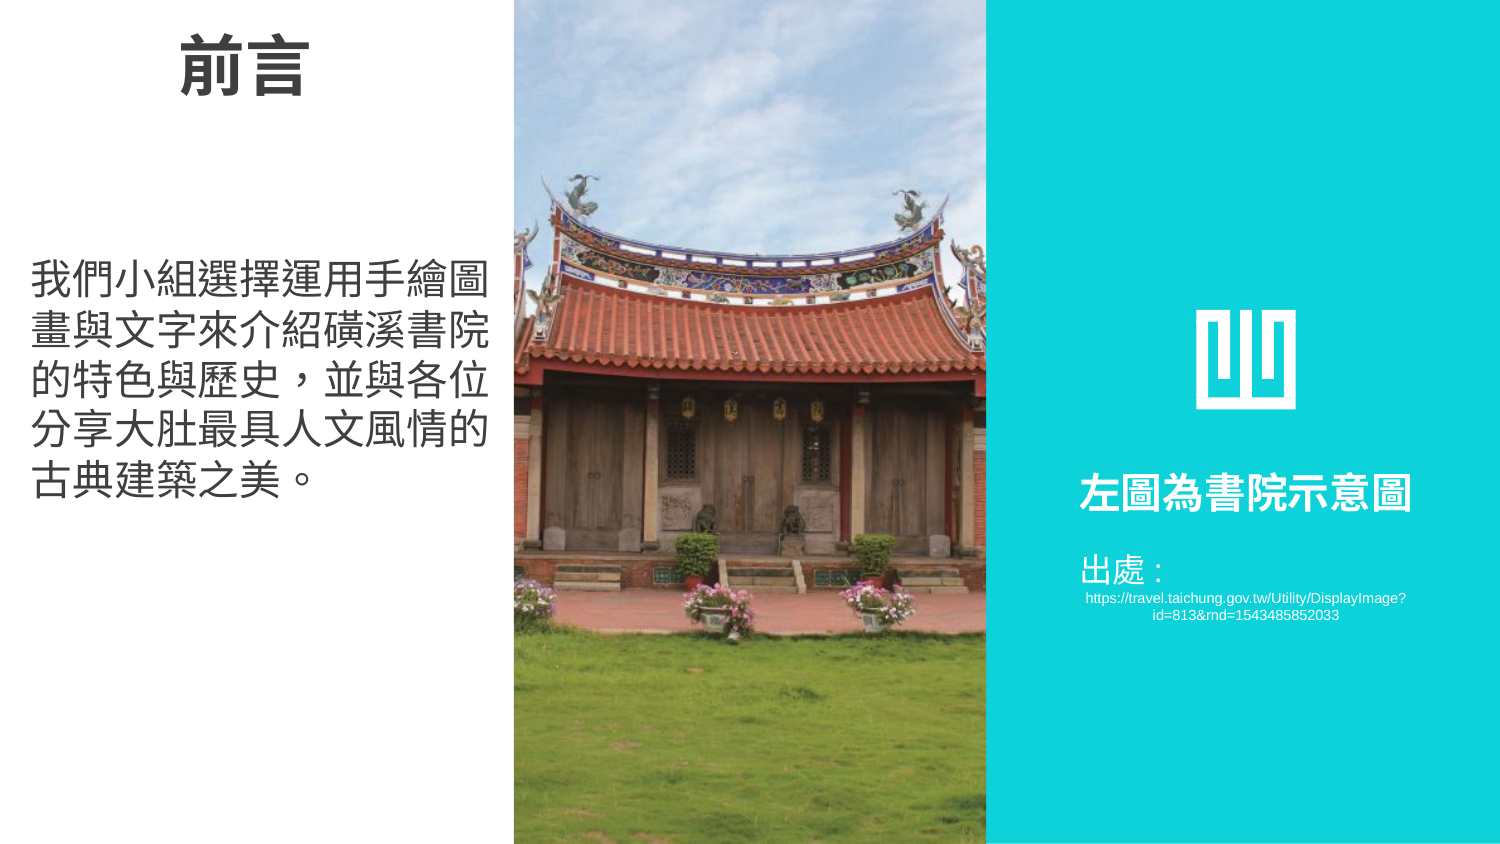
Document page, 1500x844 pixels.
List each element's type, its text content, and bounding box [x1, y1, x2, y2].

picture [513, 0, 987, 844]
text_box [1196, 309, 1296, 410]
text_box 出處: https://travel.taichung.gov.tw/Utility/DisplayImage?id=813&rnd=1543485852033 [1064, 541, 1428, 632]
text_box 我們小組選擇運用手繪圖畫與文字來介紹磺溪書院的特色與歷史，並與各位分享大肚最具人文風情的古典建築之美。 [15, 245, 508, 561]
text_box 左圖為書院示意圖 [1045, 433, 1447, 551]
text_box 前言 [115, 0, 375, 127]
